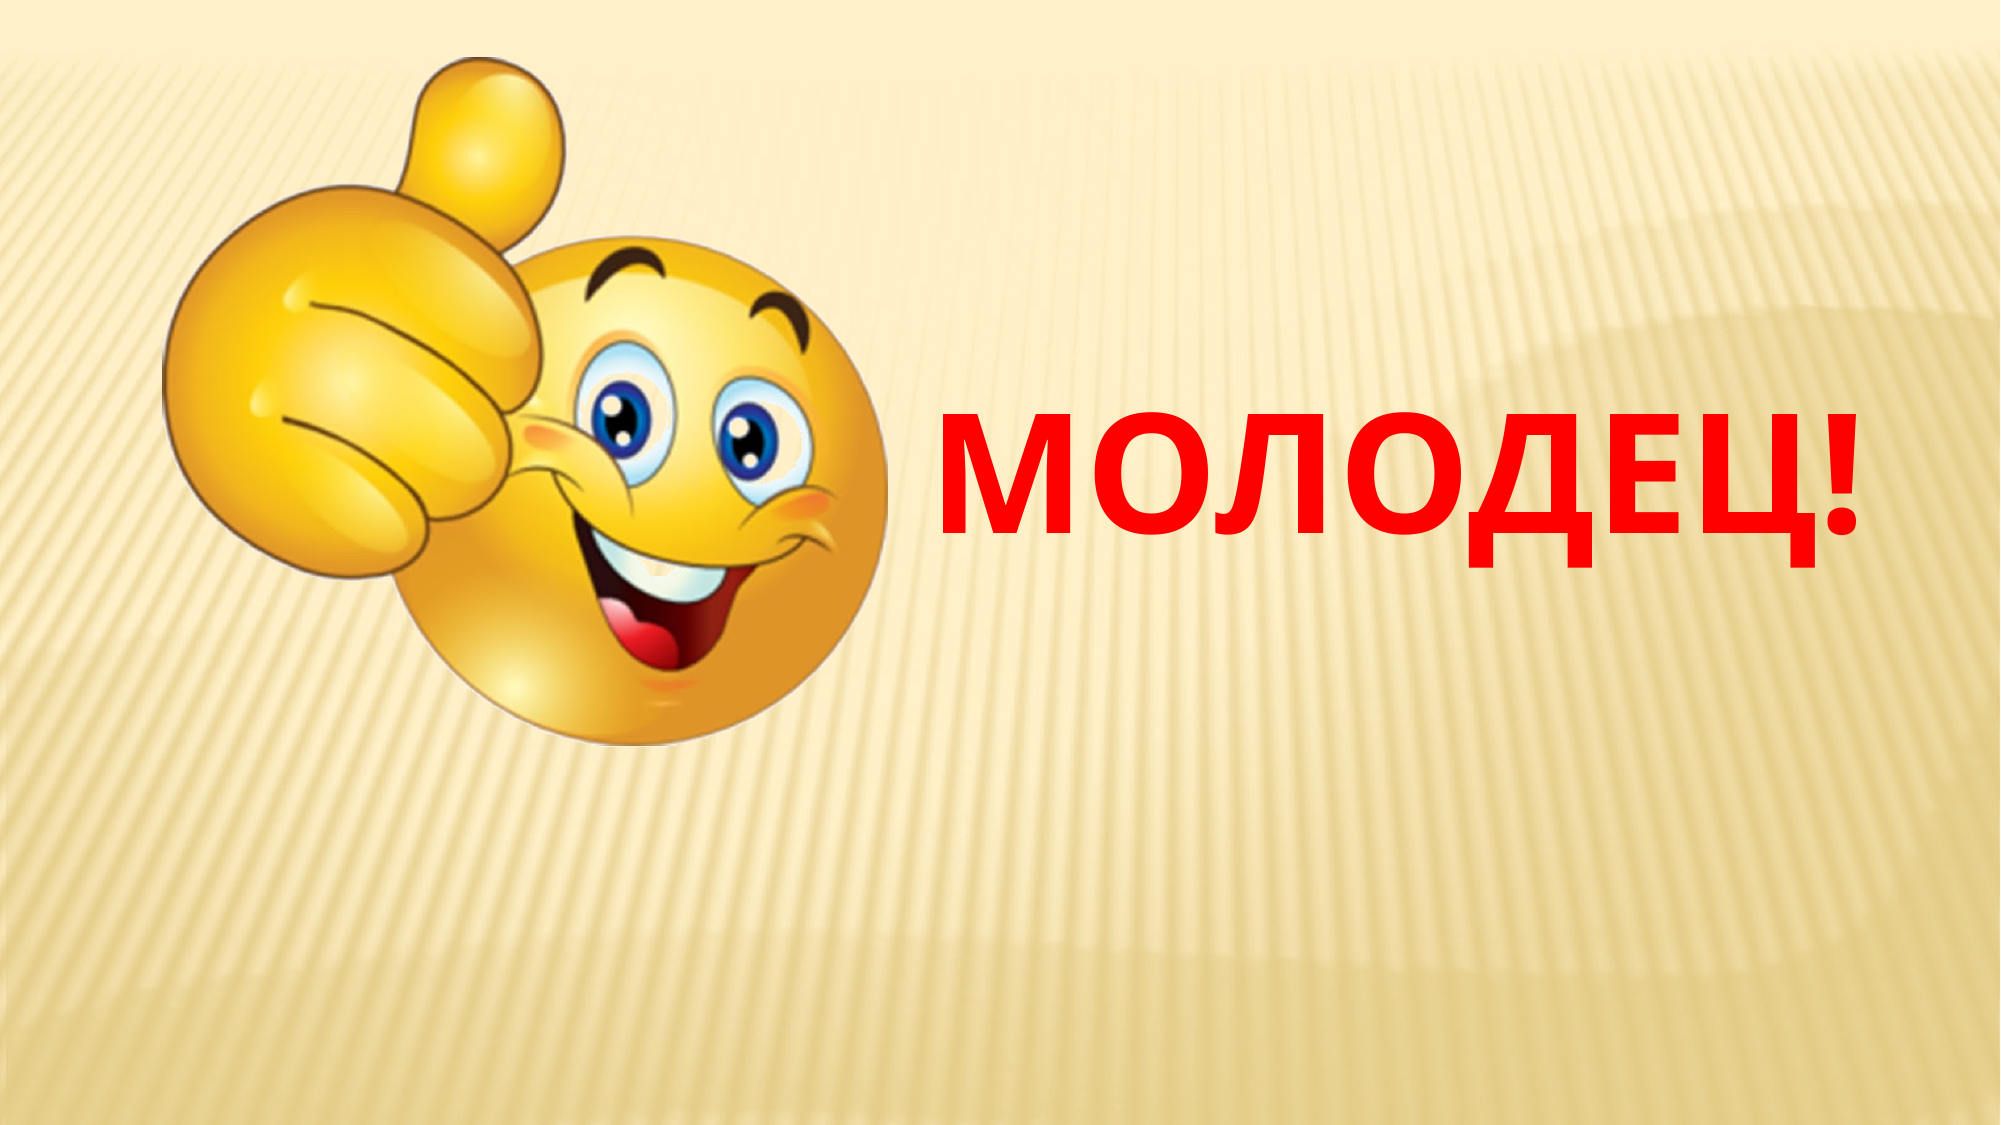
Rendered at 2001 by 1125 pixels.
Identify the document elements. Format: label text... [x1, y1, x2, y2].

text_box МОЛОДЕЦ! [895, 359, 1900, 575]
picture [162, 38, 888, 764]
